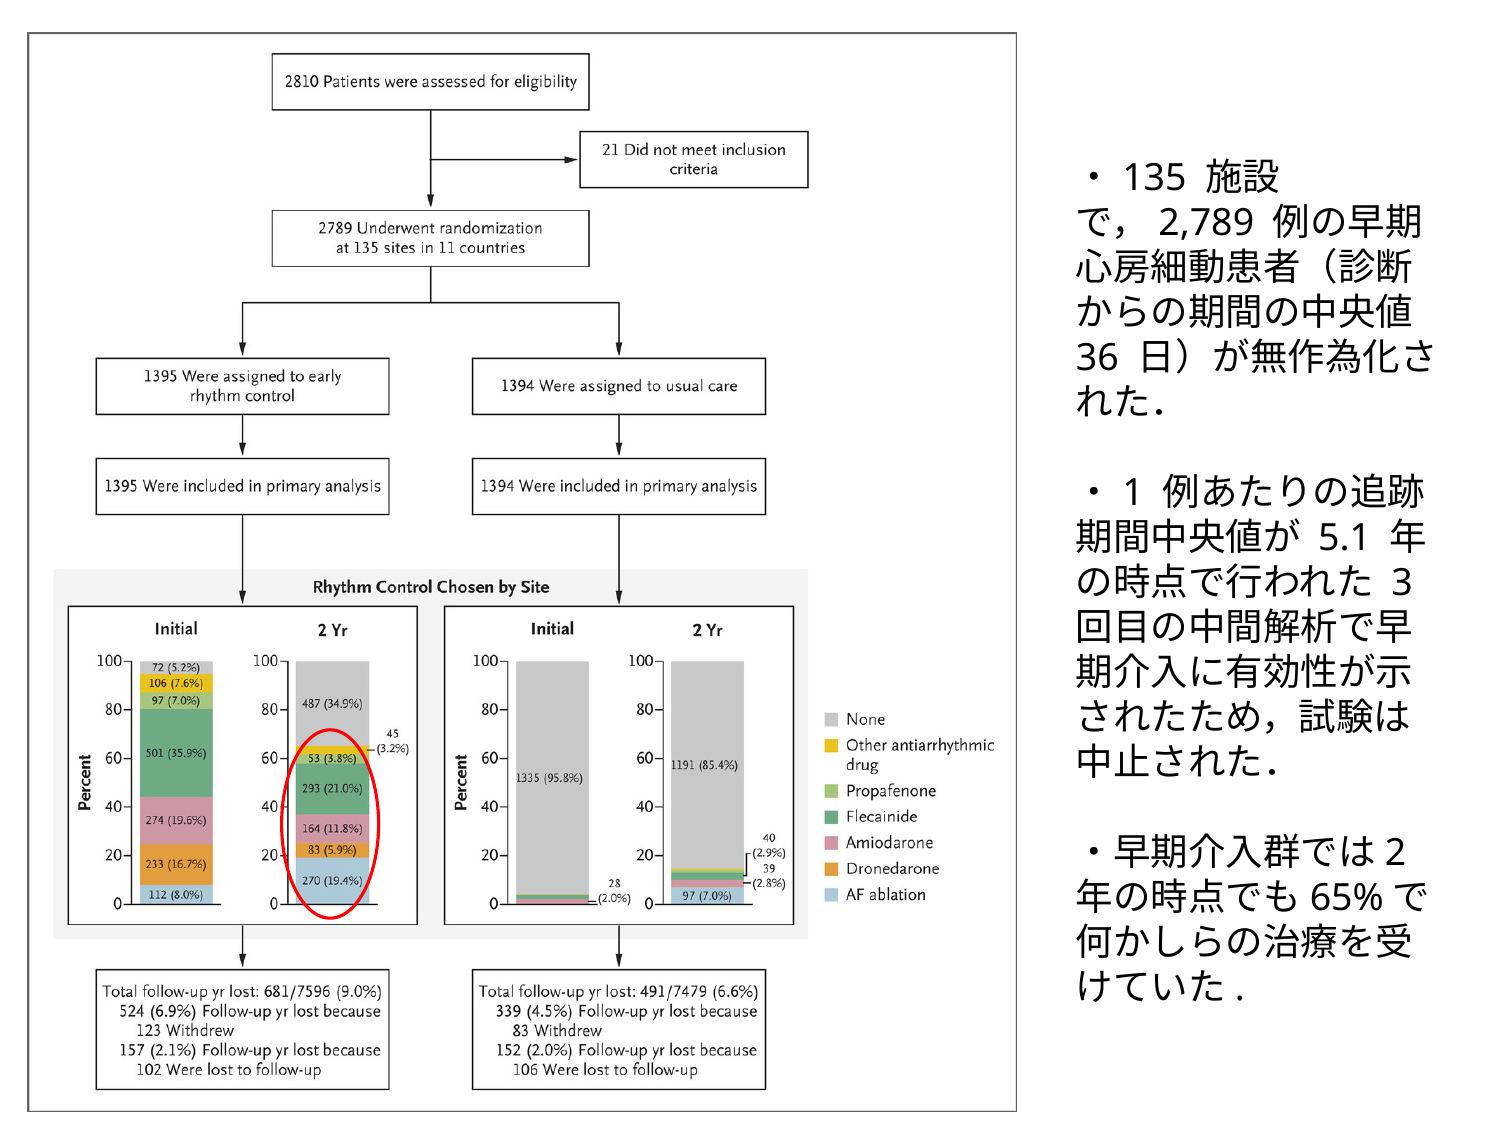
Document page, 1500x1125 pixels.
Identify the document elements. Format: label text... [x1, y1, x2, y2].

picture [27, 32, 1018, 1112]
text_box ・135 施設で，2,789 例の早期心房細動患者（診断からの期間の中央値 36 日）が無作為化された． ・1 例あたりの追跡期間中央値が 5.1 年の時点で行われた 3 回目の中間解析で早期介入に有効性が示されたため，試験は中止された． ・早期介入群では2年の時点でも65%で何かしらの治療を受けていた. [1060, 145, 1457, 1016]
